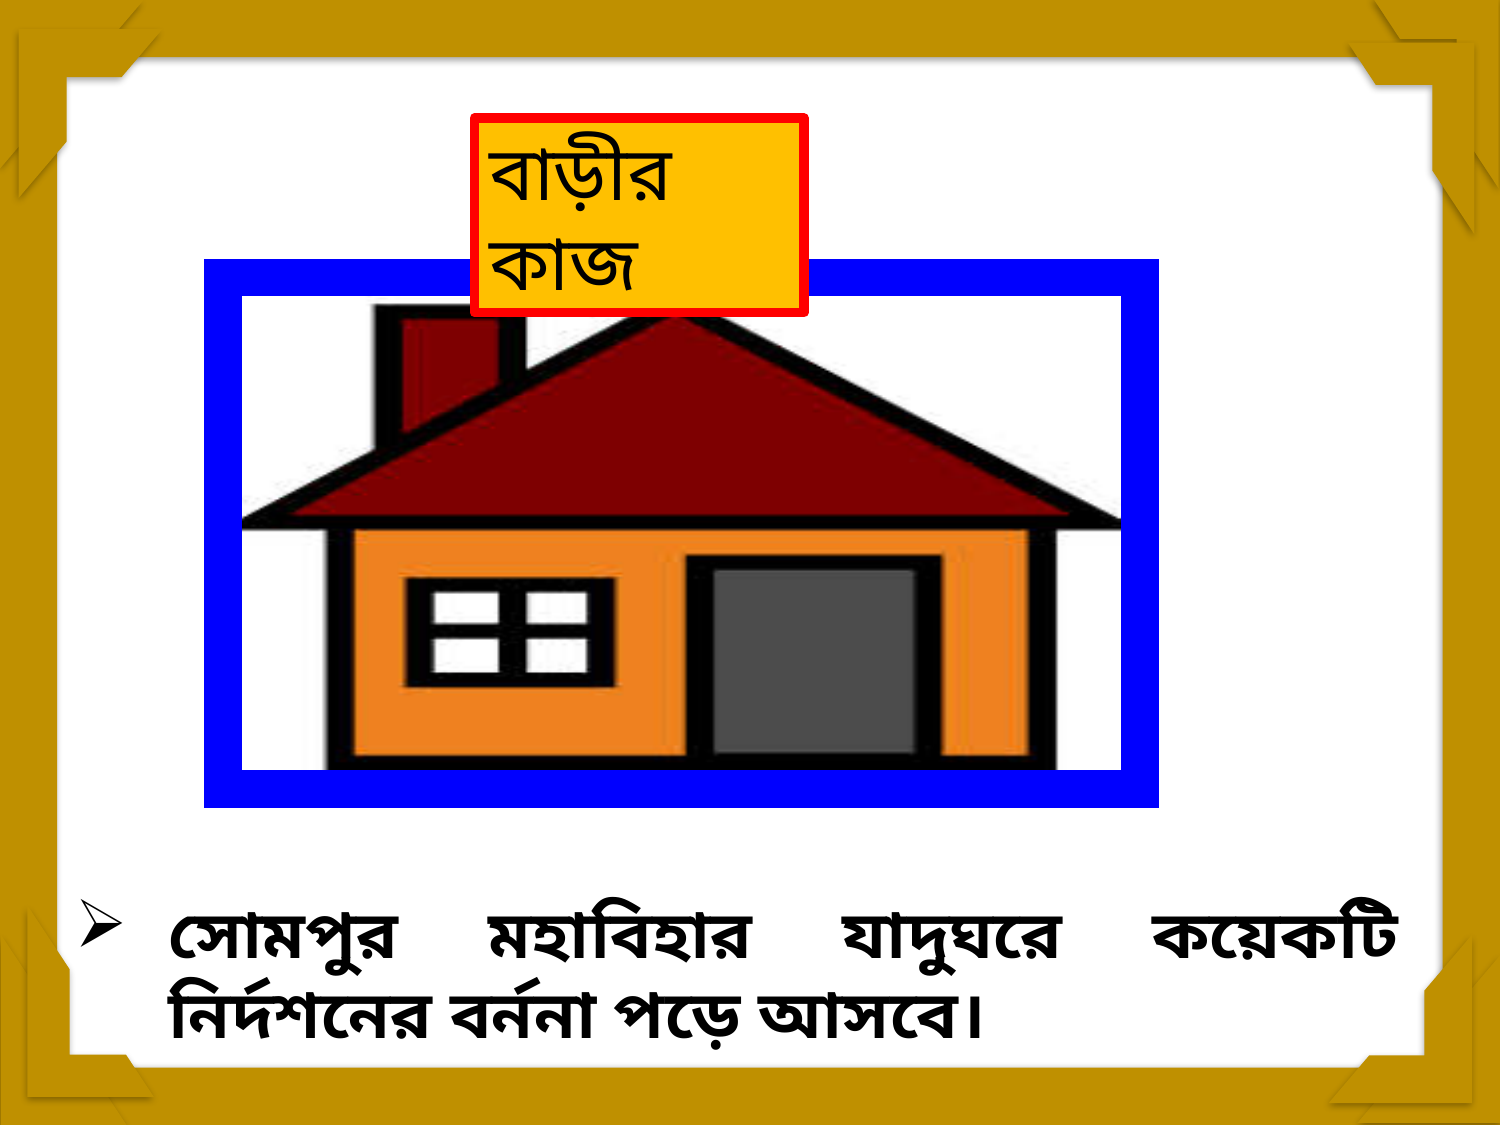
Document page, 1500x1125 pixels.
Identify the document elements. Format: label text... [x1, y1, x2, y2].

text_box বাড়ীর কাজ [474, 117, 804, 296]
picture [241, 296, 1122, 771]
text_box সোমপুর মহাবিহার যাদুঘরে কয়েকটি নির্দশনের বর্ননা পড়ে আসবে। [60, 884, 1413, 1059]
